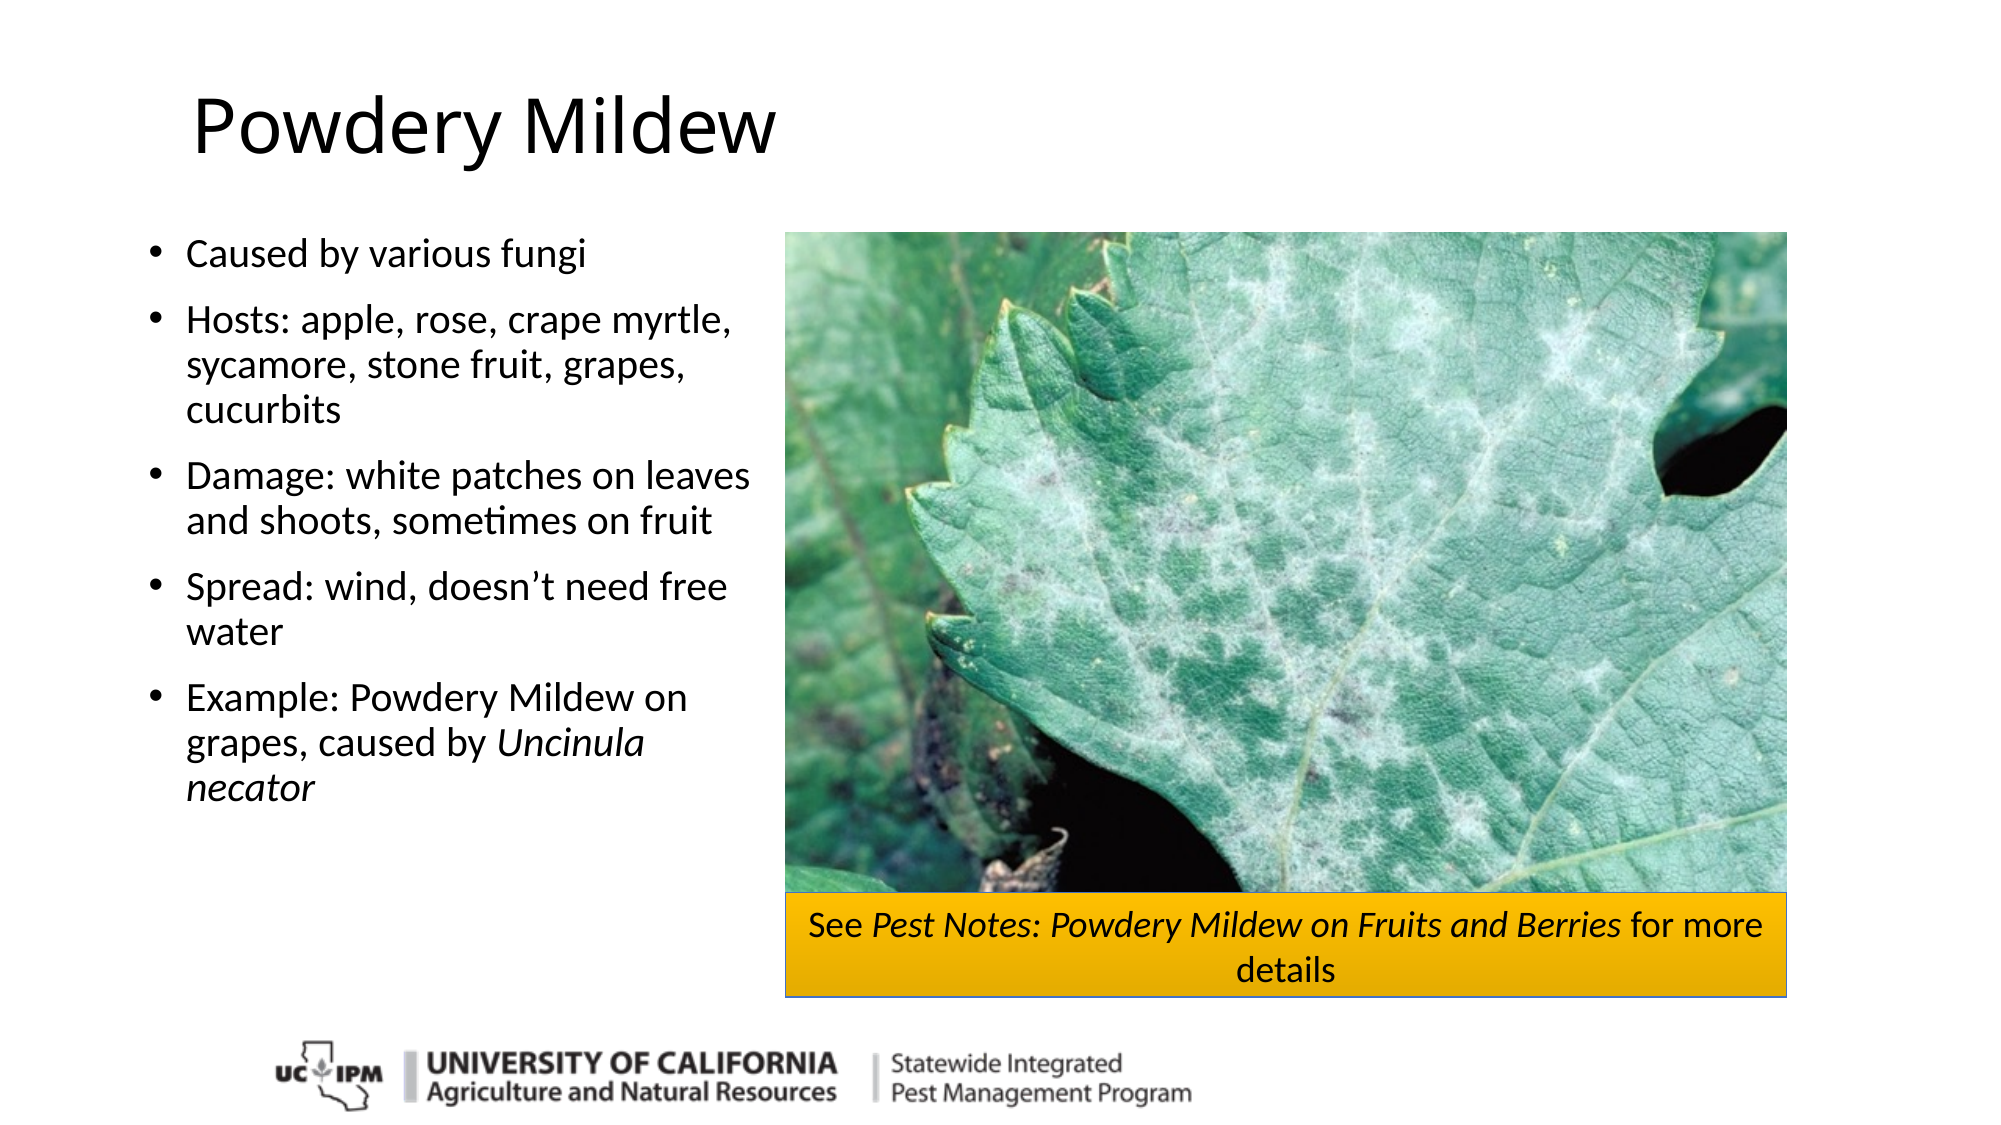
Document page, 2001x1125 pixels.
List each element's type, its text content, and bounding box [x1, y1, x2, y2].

picture [785, 232, 1787, 893]
title Powdery Mildew [176, 52, 821, 207]
list Caused by various fungi Hosts: apple, rose, crape myrtle, sycamore, stone fruit, grapes, cucurbits Damage: white patches on leaves and shoots, sometimes on fruit Spread: wind, doesn’t need free water Example: Powdery Mildew on grapes, caused by Uncinula necator [133, 223, 786, 988]
text_box See Pest Notes: Powdery Mildew on Fruits and Berries for more details [785, 893, 1787, 998]
picture [256, 988, 1376, 1125]
